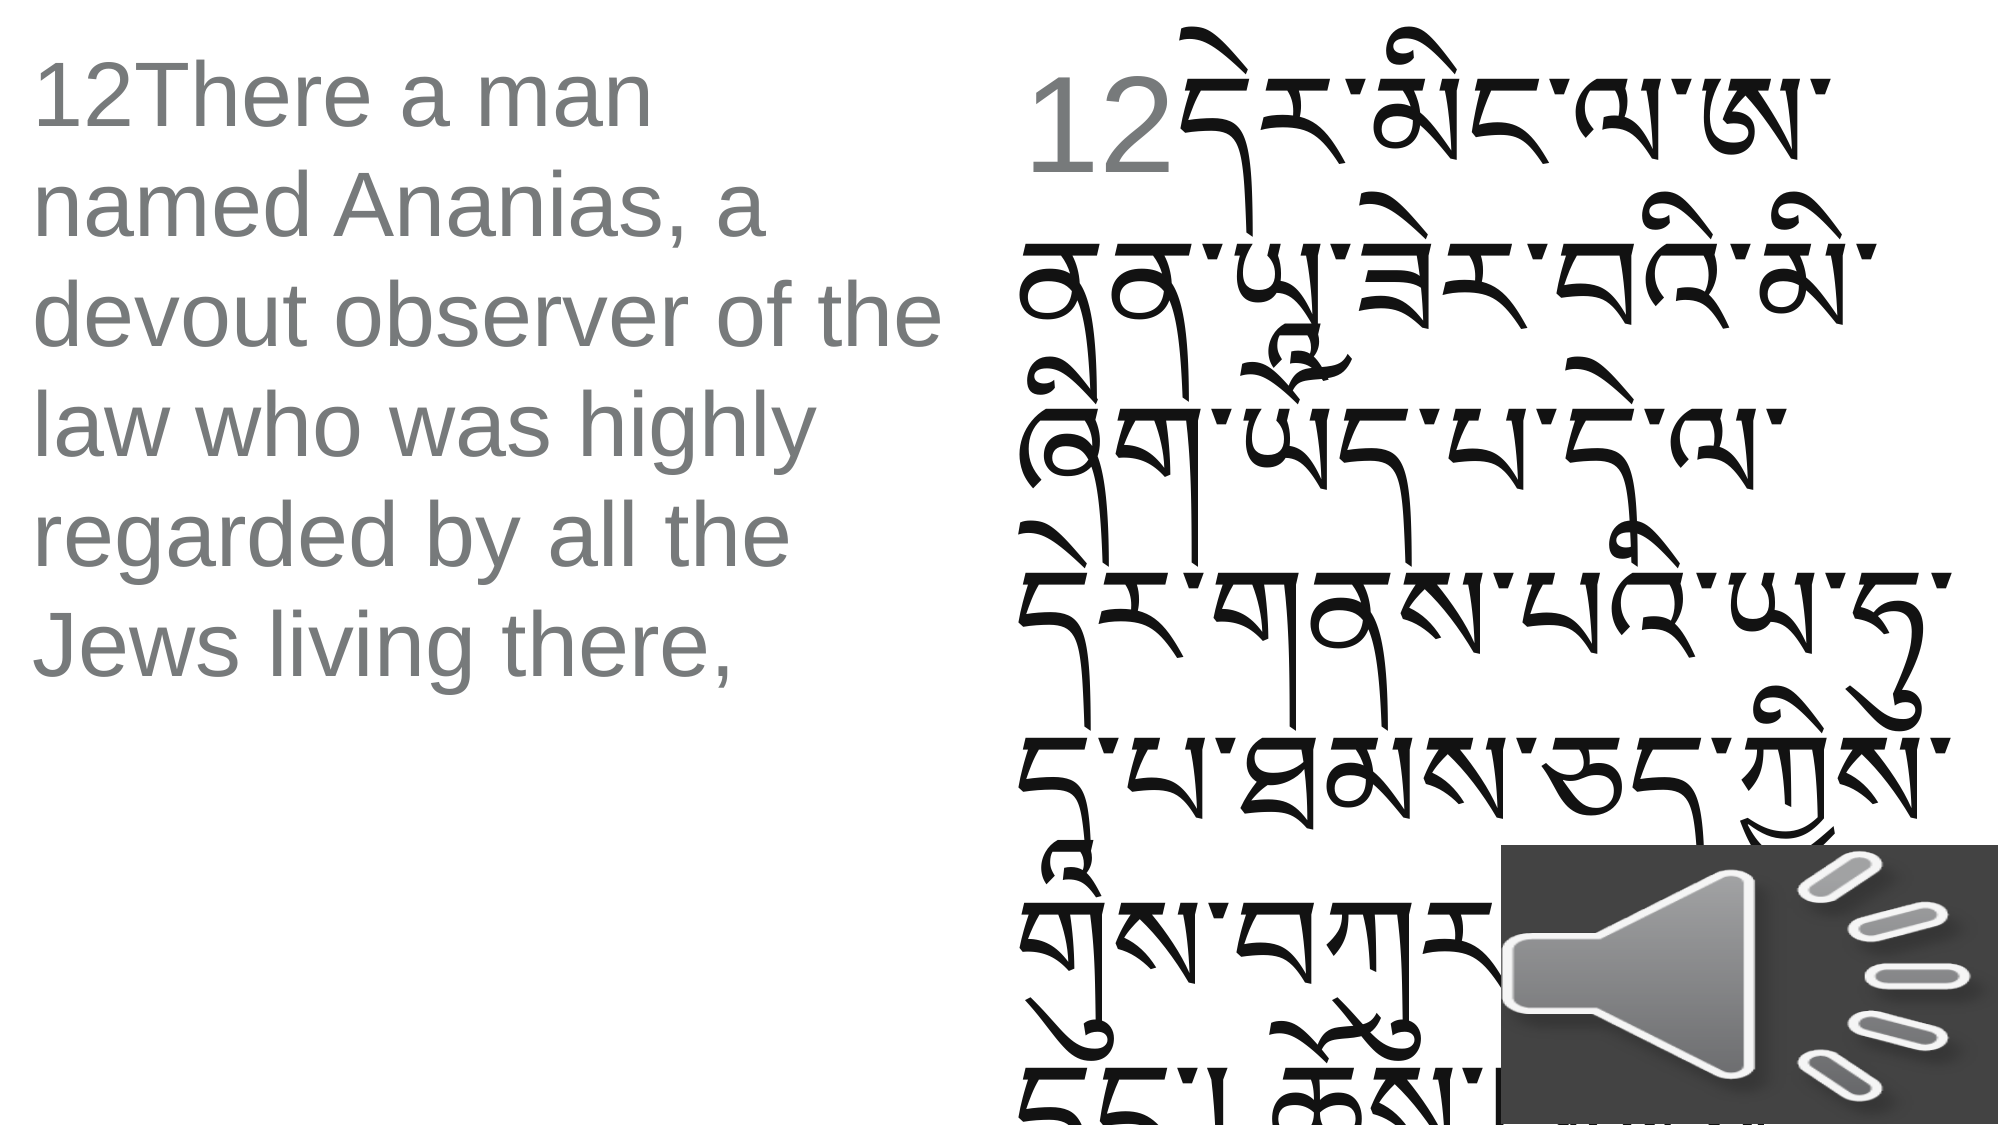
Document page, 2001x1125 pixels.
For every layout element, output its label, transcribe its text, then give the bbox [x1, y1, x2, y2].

text_box 12There a man named Ananias, a devout observer of the law who was highly regarded by all the Jews living there, [18, 27, 973, 1104]
text_box 12དེར་མིང་ལ་ཨ་ནན་ཡཱ་ཟེར་བའི་མི་ཞིག་ཡོད་པ་དེ་ལ་དེར་གནས་པའི་ཡ་ཧུ་དཱ་པ་ཐམས་ཅད་ཀྱིས་གུས་བཀུར་བྱེད་པ་དང༌། ཆོས་ཁྲིམས་བཞིན་དུ་ཆོས་སེམས་དང་ལྡན་པ་ཞིག་ཡིན། [999, 27, 2000, 1104]
picture [1500, 843, 2000, 1125]
